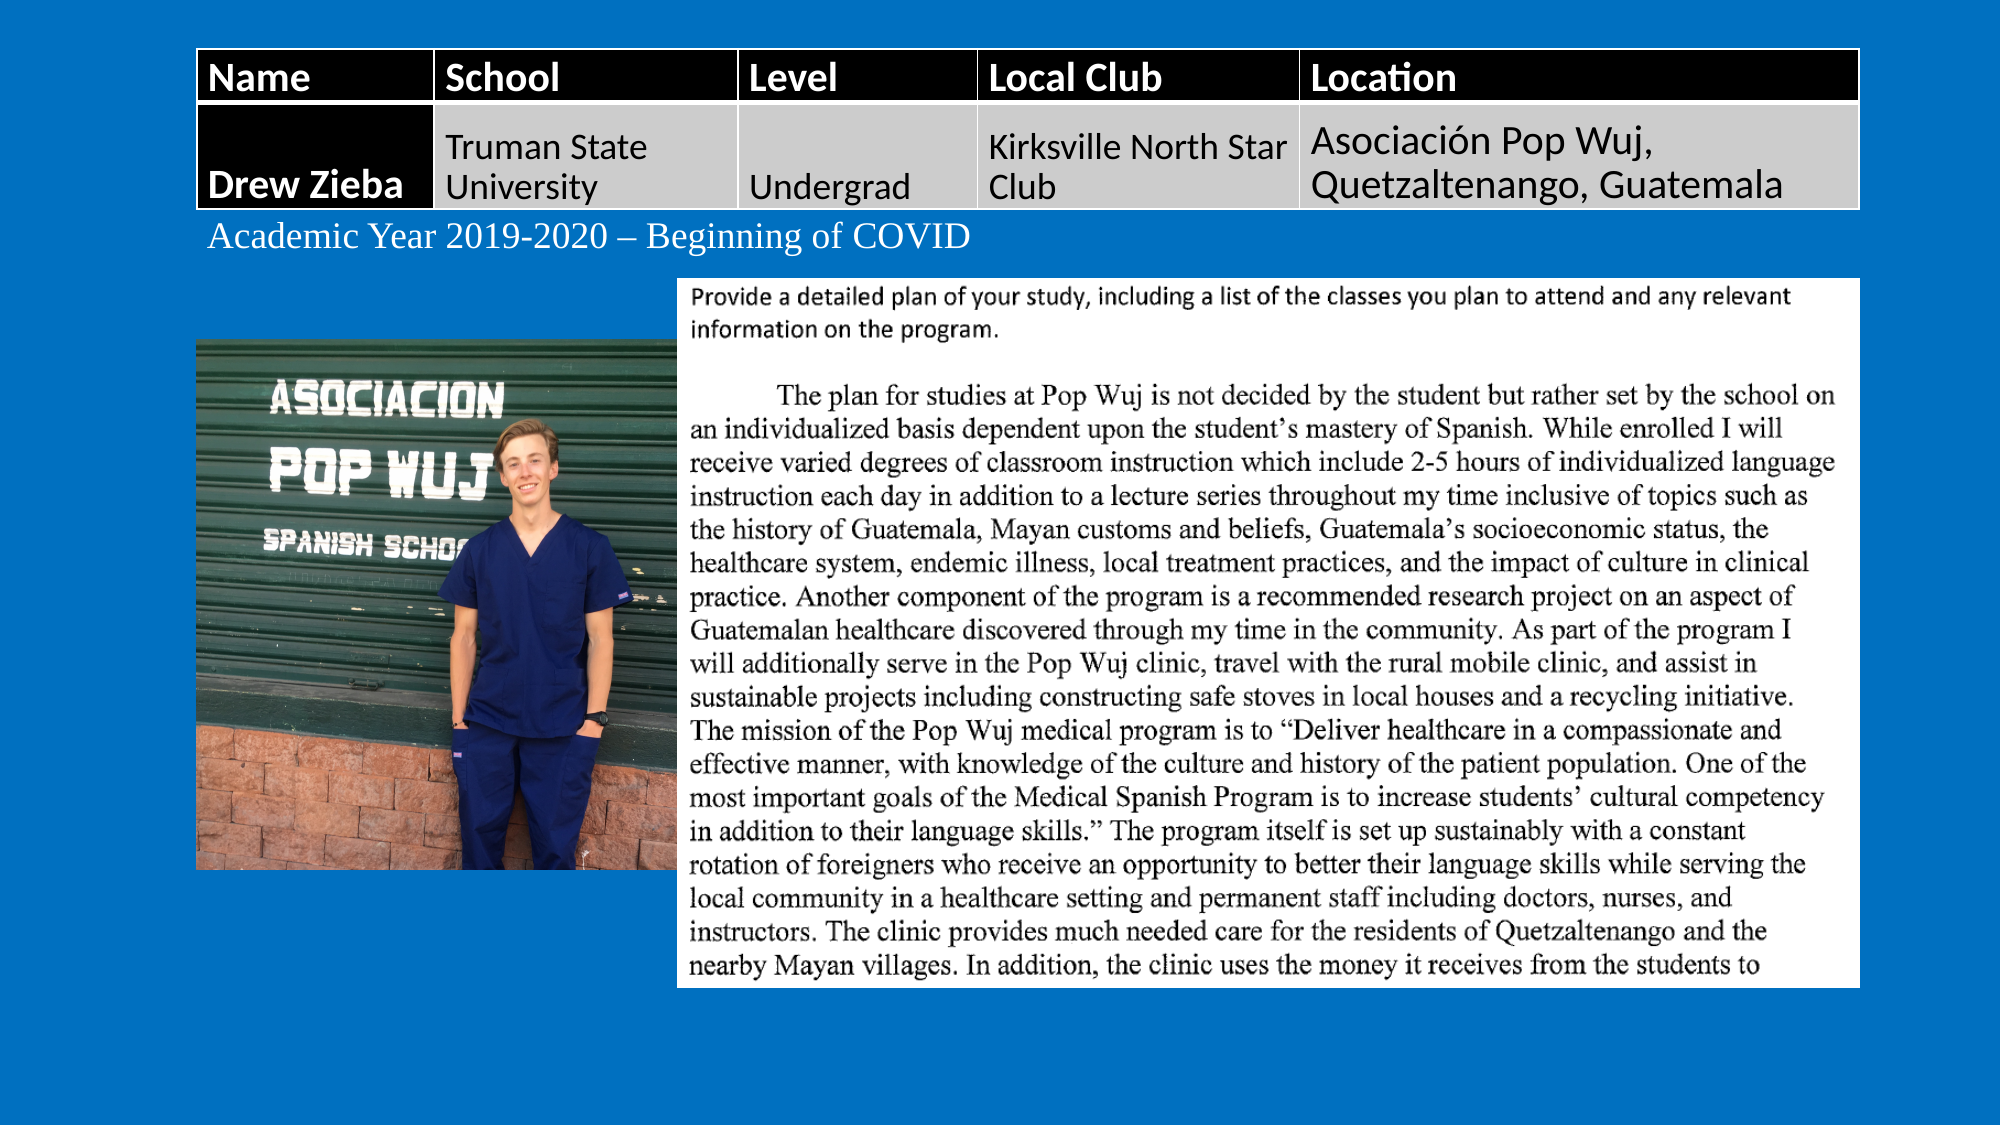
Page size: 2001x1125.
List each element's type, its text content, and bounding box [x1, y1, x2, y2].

table_cell Asociación Pop Wuj, Quetzaltenango, Guatemala [1300, 105, 1858, 208]
table_cell Undergrad [739, 105, 977, 208]
table_cell Kirksville North Star Club [978, 105, 1299, 208]
table_header Location [1300, 50, 1858, 100]
table_cell Drew Zieba [198, 105, 433, 208]
text_box Academic Year 2019-2020 – Beginning of COVID [192, 203, 1146, 264]
table_header Name [198, 50, 433, 100]
table_header Level [739, 50, 977, 100]
table_cell Truman State University [435, 105, 737, 208]
picture [196, 278, 1860, 988]
table_header School [435, 50, 737, 100]
table_header Local Club [978, 50, 1299, 100]
